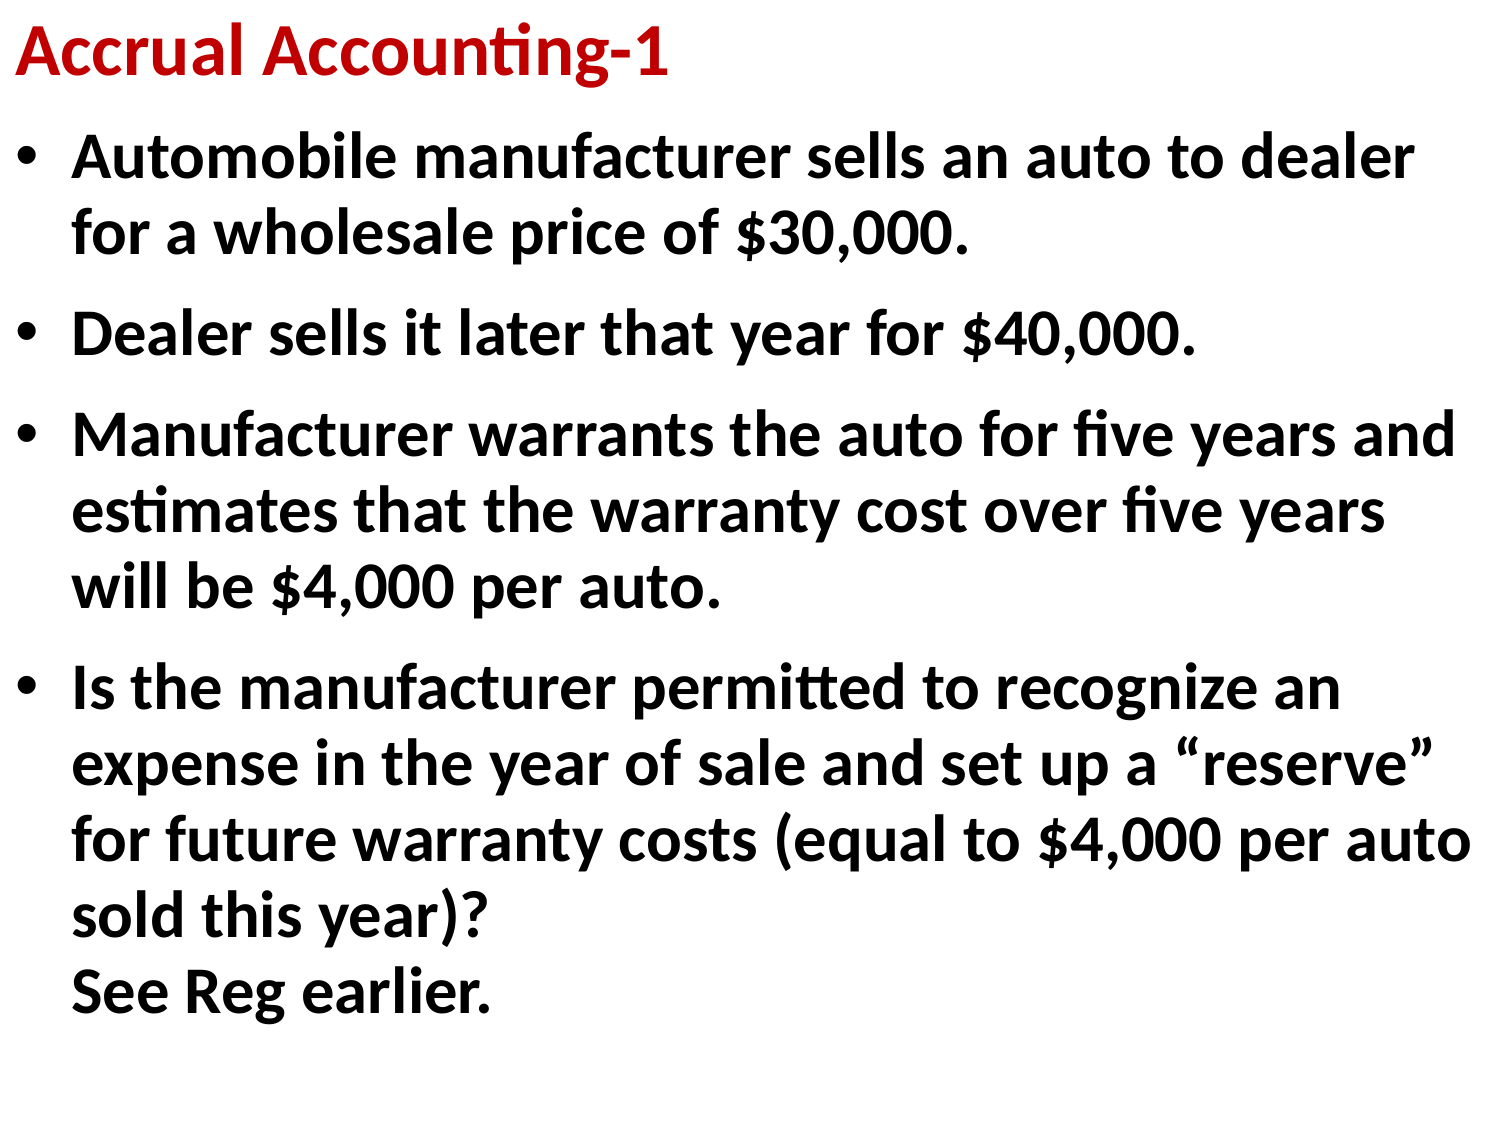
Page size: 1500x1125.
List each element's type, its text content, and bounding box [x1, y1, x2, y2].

list Accrual Accounting-1 Automobile manufacturer sells an auto to dealer for a wholesale price of $30,000. Dealer sells it later that year for $40,000. Manufacturer warrants the auto for five years and estimates that the warranty cost over five years will be $4,000 per auto. Is the manufacturer permitted to recognize an expense in the year of sale and set up a “reserve” for future warranty costs (equal to $4,000 per auto sold this year)? See Reg earlier. [0, 0, 1500, 1125]
